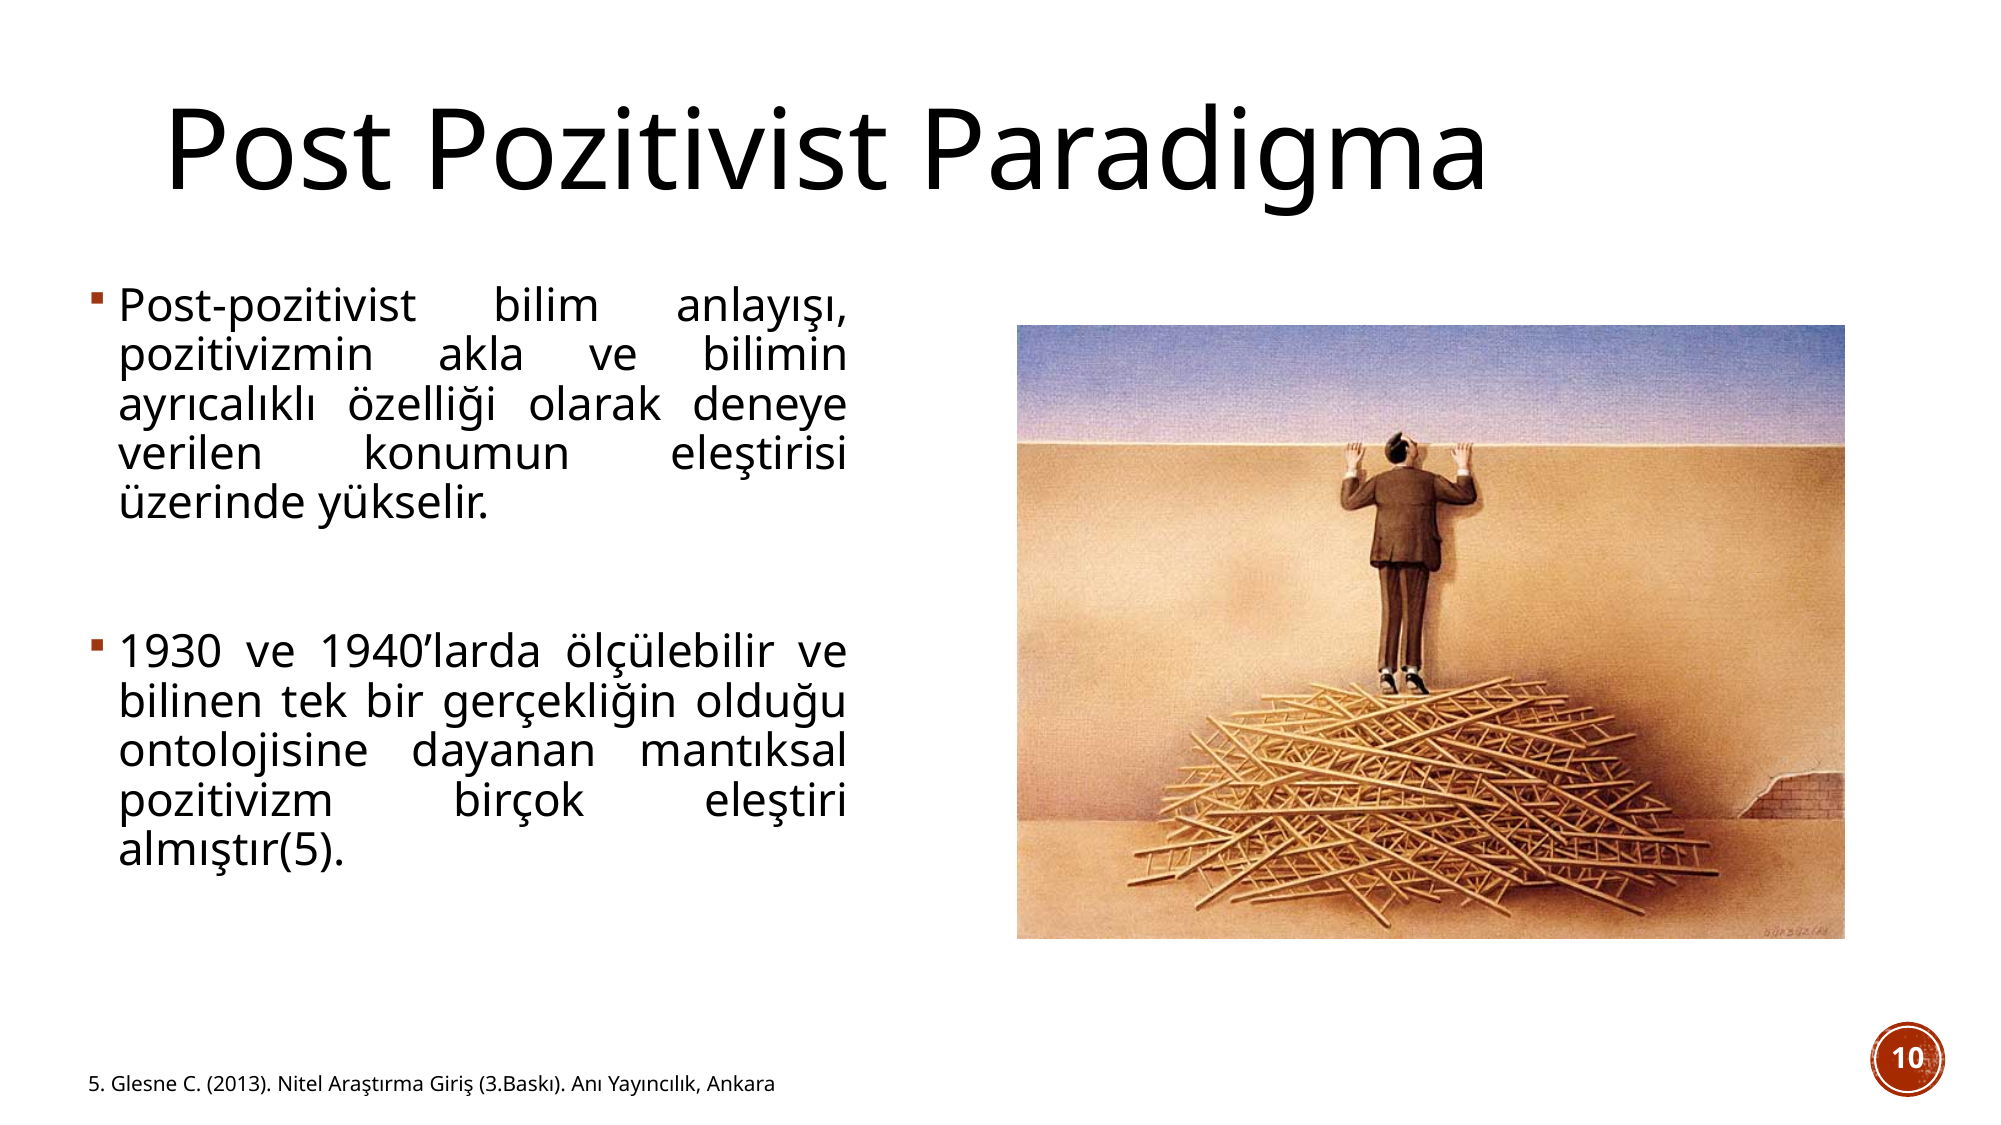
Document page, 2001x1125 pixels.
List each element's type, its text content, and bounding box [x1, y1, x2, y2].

picture [1017, 325, 1845, 939]
slide_number 10 [1855, 1028, 1961, 1089]
title Post Pozitivist Paradigma [147, 21, 1798, 286]
text_box 5. Glesne C. (2013). Nitel Araştırma Giriş (3.Baskı). Anı Yayıncılık, Ankara [73, 1062, 1074, 1103]
list Post-pozitivist bilim anlayışı, pozitivizmin akla ve bilimin ayrıcalıklı özelliği olarak deneye verilen konumun eleştirisi üzerinde yükselir. 1930 ve 1940’larda ölçülebilir ve bilinen tek bir gerçekliğin olduğu ontolojisine dayanan mantıksal pozitivizm birçok eleştiri almıştır(5). [73, 274, 864, 1014]
